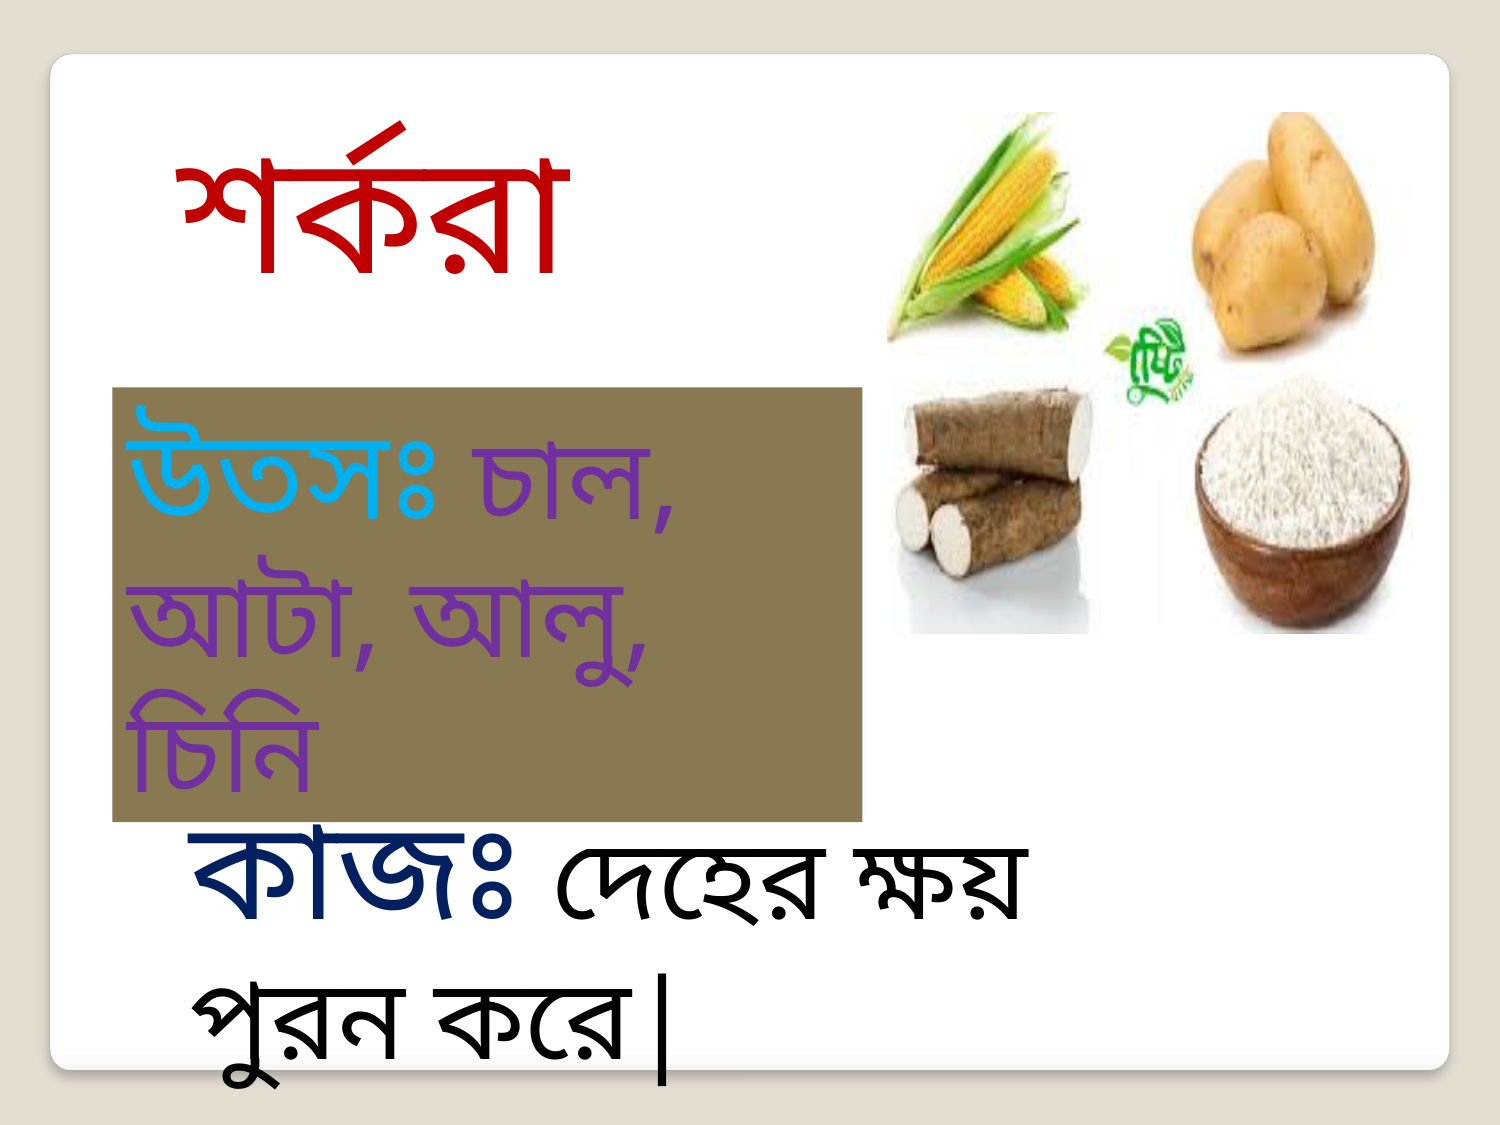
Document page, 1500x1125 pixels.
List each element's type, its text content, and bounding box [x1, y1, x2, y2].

text_box কাজঃ দেহের ক্ষয় পুরন করে| [174, 774, 1250, 1090]
text_box শর্করা [162, 99, 875, 315]
picture [887, 112, 1413, 634]
text_box উতসঃ চাল, আটা, আলু, চিনি [112, 387, 863, 823]
